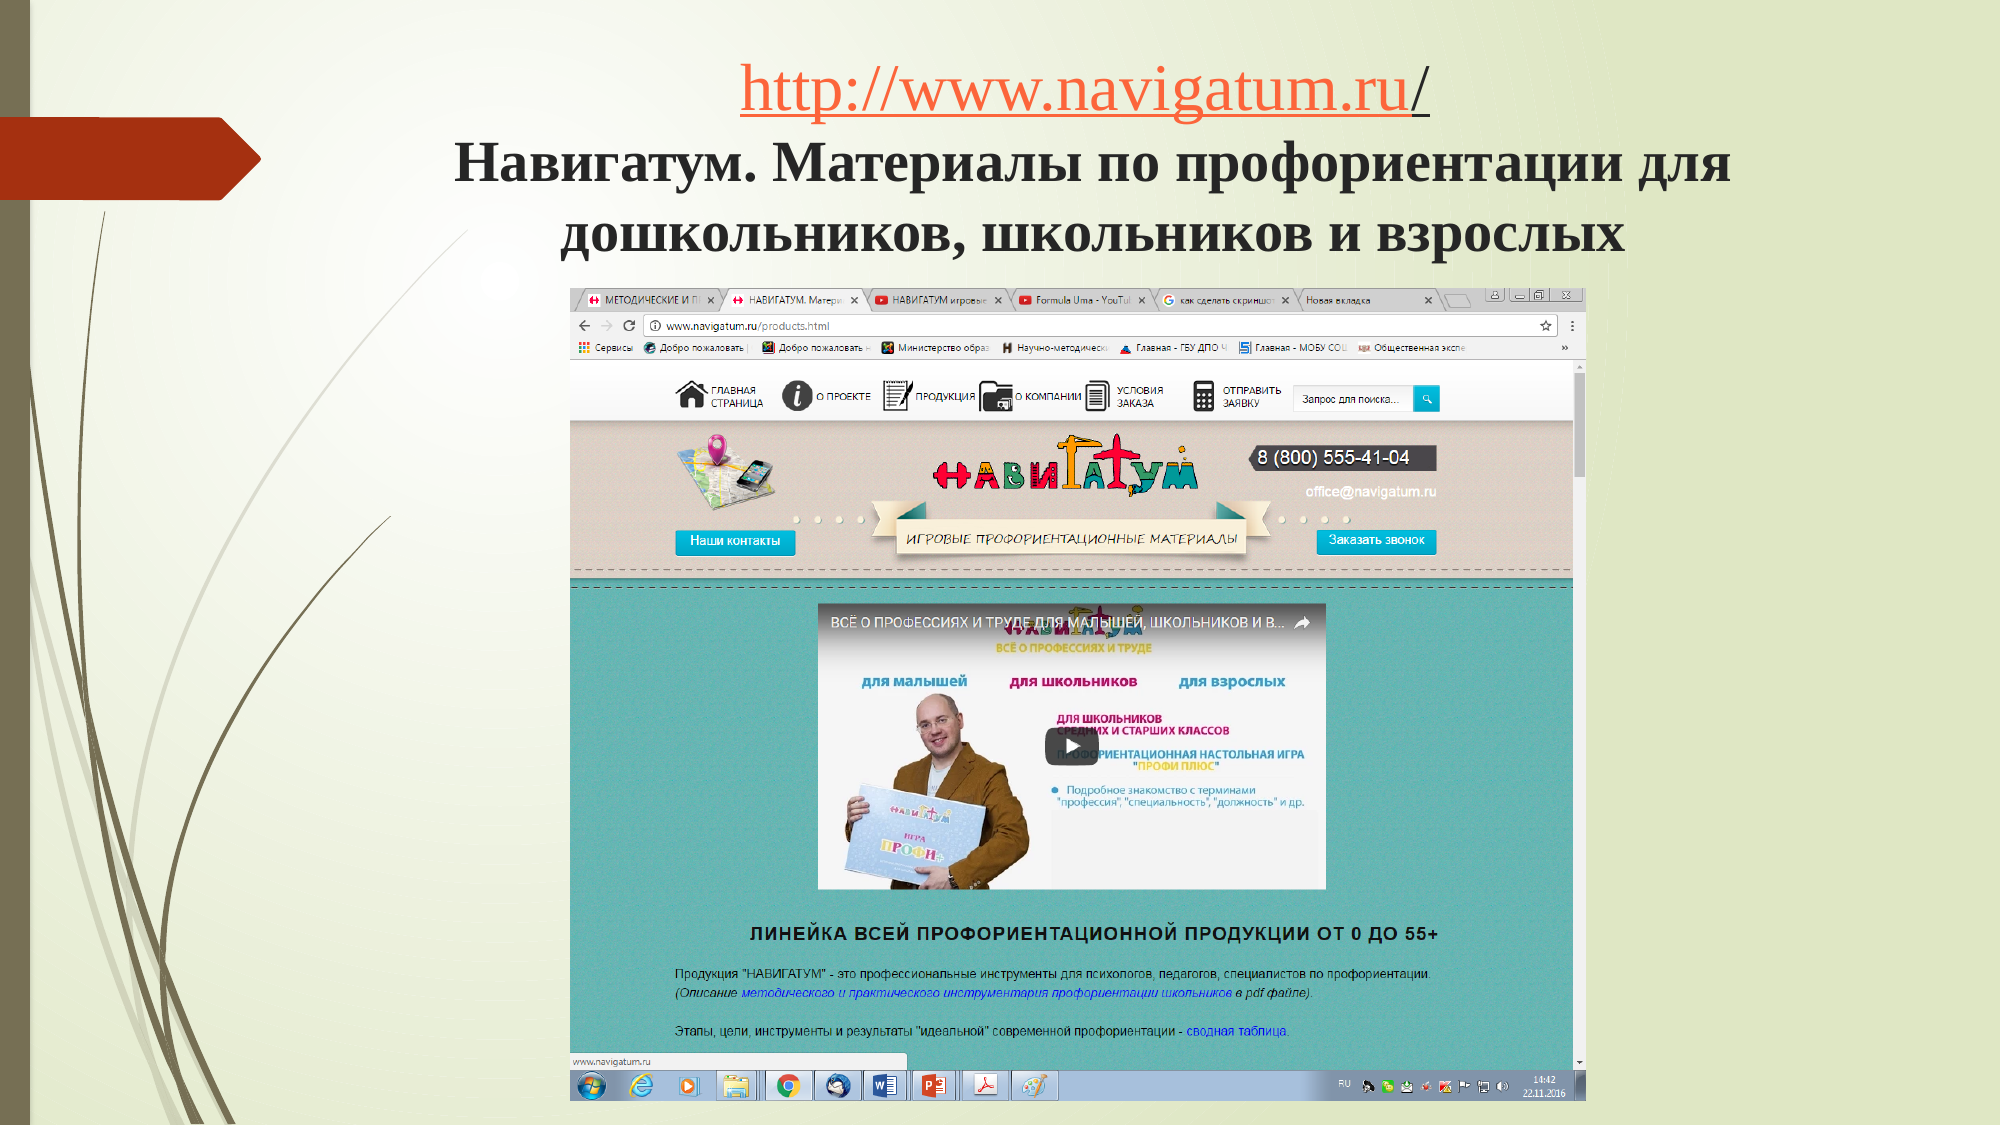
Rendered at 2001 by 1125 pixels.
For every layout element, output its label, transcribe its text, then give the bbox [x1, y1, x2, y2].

title http://www.navigatum.ru/ Навигатум. Материалы по профориентации для дошкольников, школьников и взрослых [300, 35, 1888, 167]
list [570, 288, 1586, 1101]
